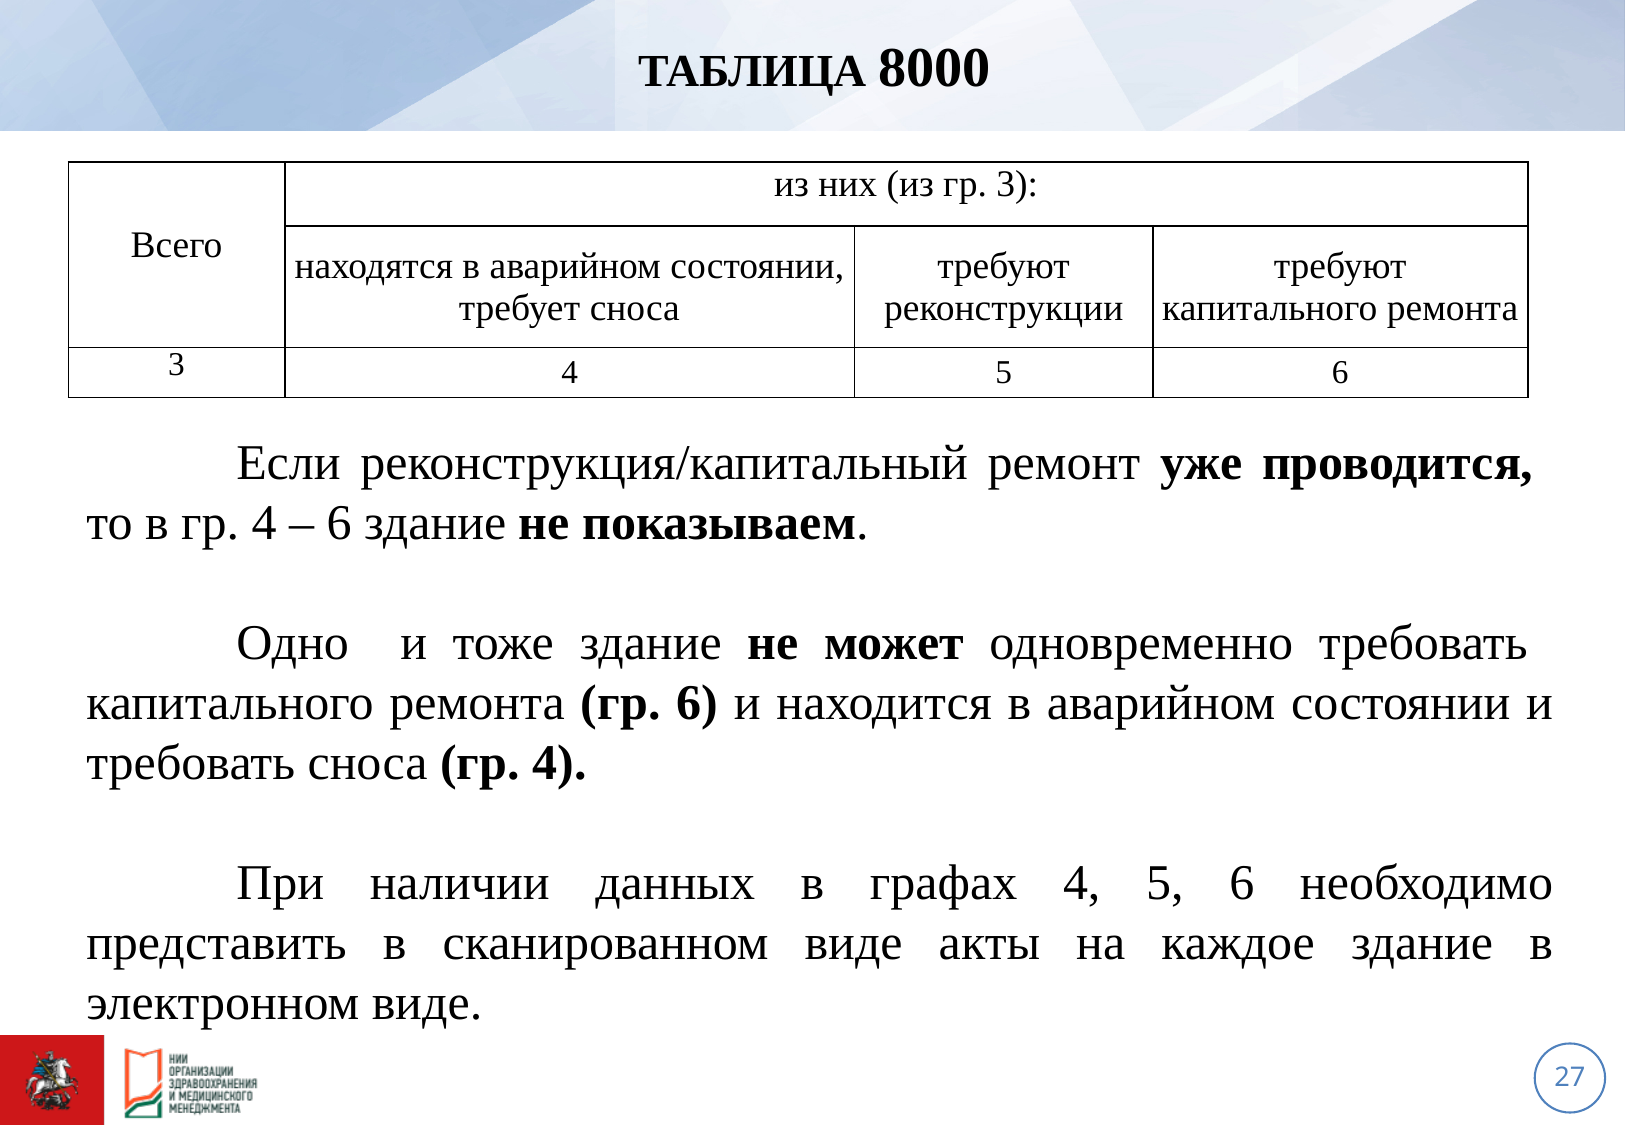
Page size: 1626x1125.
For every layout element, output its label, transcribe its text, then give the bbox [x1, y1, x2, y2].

table_cell 5 [855, 348, 1152, 397]
table_cell 3 [69, 348, 284, 397]
table_header Всего [69, 163, 284, 347]
text_box Если реконструкция/капитальный ремонт уже проводится, то в гр. 4 – 6 здание не показываем. Одно и тоже здание не может одновременно требовать капитального ремонта (гр. 6) и находится в аварийном состоянии и требовать сноса (гр. 4). При наличии данных в графах 4, 5, 6 необходимо представить в сканированном виде акты на каждое здание в электронном виде. [71, 422, 1568, 1037]
table_header из них (из гр. 3): [286, 163, 1527, 225]
table_cell требуют капитального ремонта [1154, 227, 1527, 347]
table_cell находятся в аварийном состоянии, требует сноса [286, 227, 854, 347]
table_cell 4 [286, 348, 854, 397]
picture [0, 0, 1625, 131]
title Таблица 8000 [50, 0, 1593, 129]
table_cell 6 [1154, 348, 1527, 397]
table_cell требуют реконструкции [855, 227, 1152, 347]
